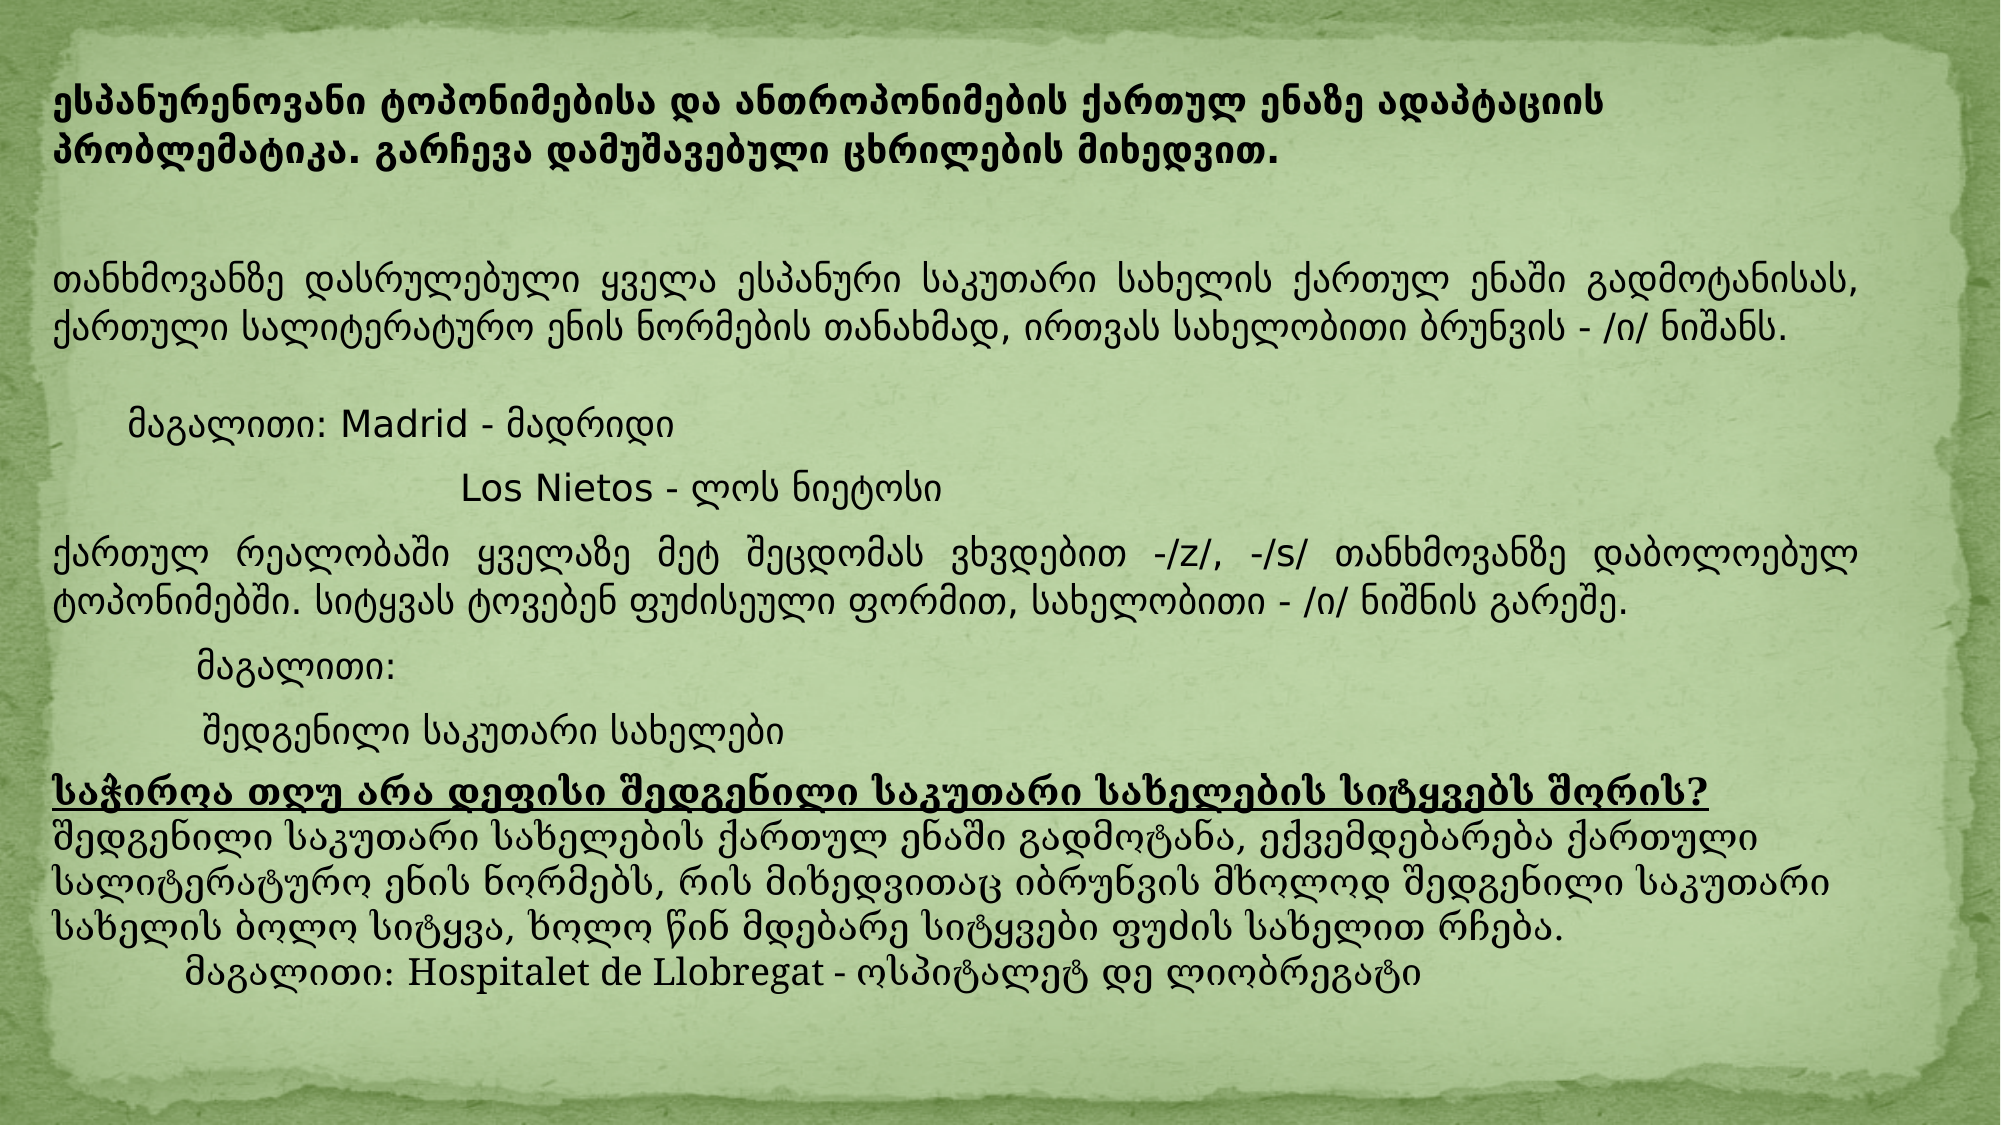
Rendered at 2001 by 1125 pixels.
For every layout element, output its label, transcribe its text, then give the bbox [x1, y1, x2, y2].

text_box ესპანურენოვანი ტოპონიმებისა და ანთროპონიმების ქართულ ენაზე ადაპტაციის პრობლემატიკა. გარჩევა დამუშავებული ცხრილების მიხედვით. თანხმოვანზე დასრულებული ყველა ესპანური საკუთარი სახელის ქართულ ენაში გადმოტანისას, ქართული სალიტერატურო ენის ნორმების თანახმად, ირთვას სახელობითი ბრუნვის - /ი/ ნიშანს. მაგალითი: Madrid - მადრიდი Los Nietos - ლოს ნიეტოსი ქართულ რეალობაში ყველაზე მეტ შეცდომას ვხვდებით -/z/, -/s/ თანხმოვანზე დაბოლოებულ ტოპონიმებში. სიტყვას ტოვებენ ფუძისეული ფორმით, სახელობითი - /ი/ ნიშნის გარეშე. მაგალითი: შედგენილი საკუთარი სახელები საჭიროა თღუ არა დეფისი შედგენილი საკუთარი სახელების სიტყვებს შორის? შედგენილი საკუთარი სახელების ქართულ ენაში გადმოტანა, ექვემდებარება ქართული სალიტერატურო ენის ნორმებს, რის მიხედვითაც იბრუნვის მხოლოდ შედგენილი საკუთარი სახელის ბოლო სიტყვა, ხოლო წინ მდებარე სიტყვები ფუძის სახელით რჩება. მაგალითი: Hospitalet de Llobregat - ოსპიტალეტ დე ლიობრეგატი [37, 66, 1875, 1049]
